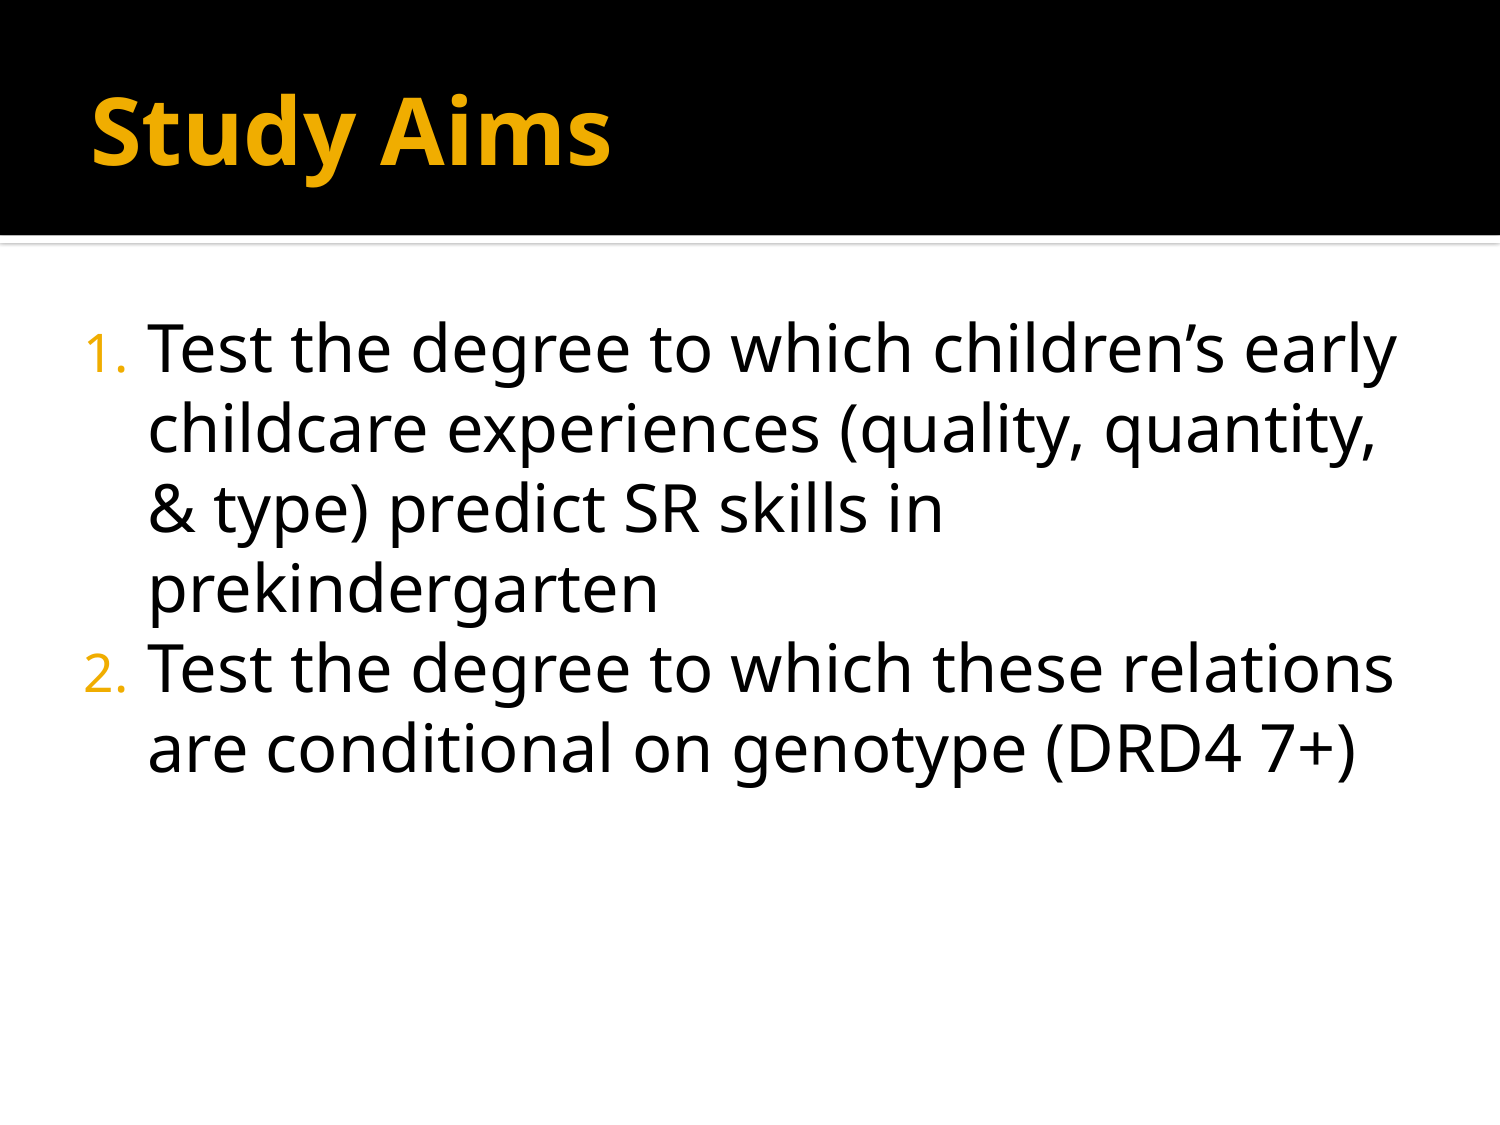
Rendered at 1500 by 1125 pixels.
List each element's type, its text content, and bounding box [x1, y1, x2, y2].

list Test the degree to which children’s early childcare experiences (quality, quantity, & type) predict SR skills in prekindergarten Test the degree to which these relations are conditional on genotype (DRD4 7+) [75, 291, 1425, 1050]
title Study Aims [75, 25, 1425, 231]
